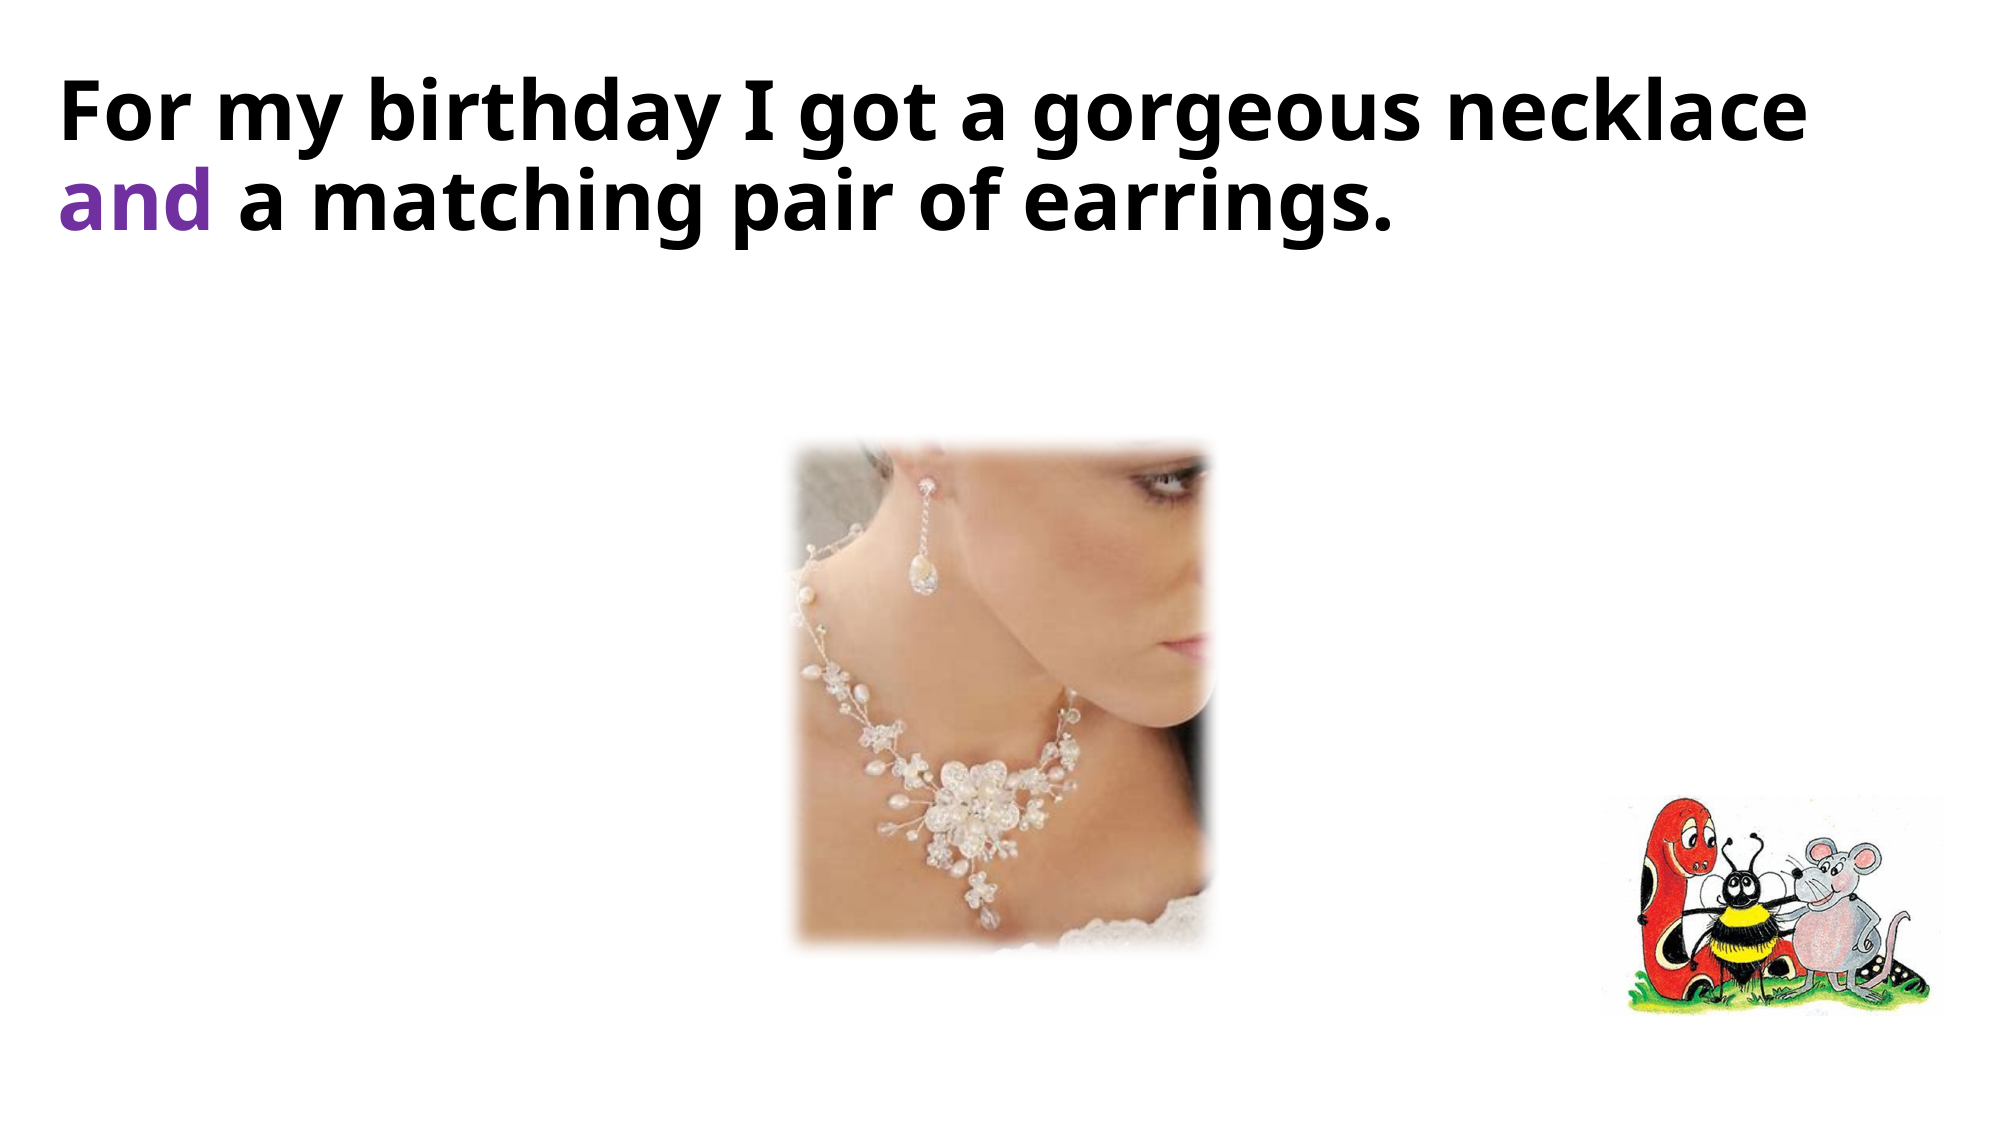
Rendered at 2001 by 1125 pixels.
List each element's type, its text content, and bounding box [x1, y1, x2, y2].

picture [1601, 795, 1944, 1016]
picture [779, 432, 1221, 961]
text_box For my birthday I got a gorgeous necklace and a matching pair of earrings. [43, 60, 1957, 470]
